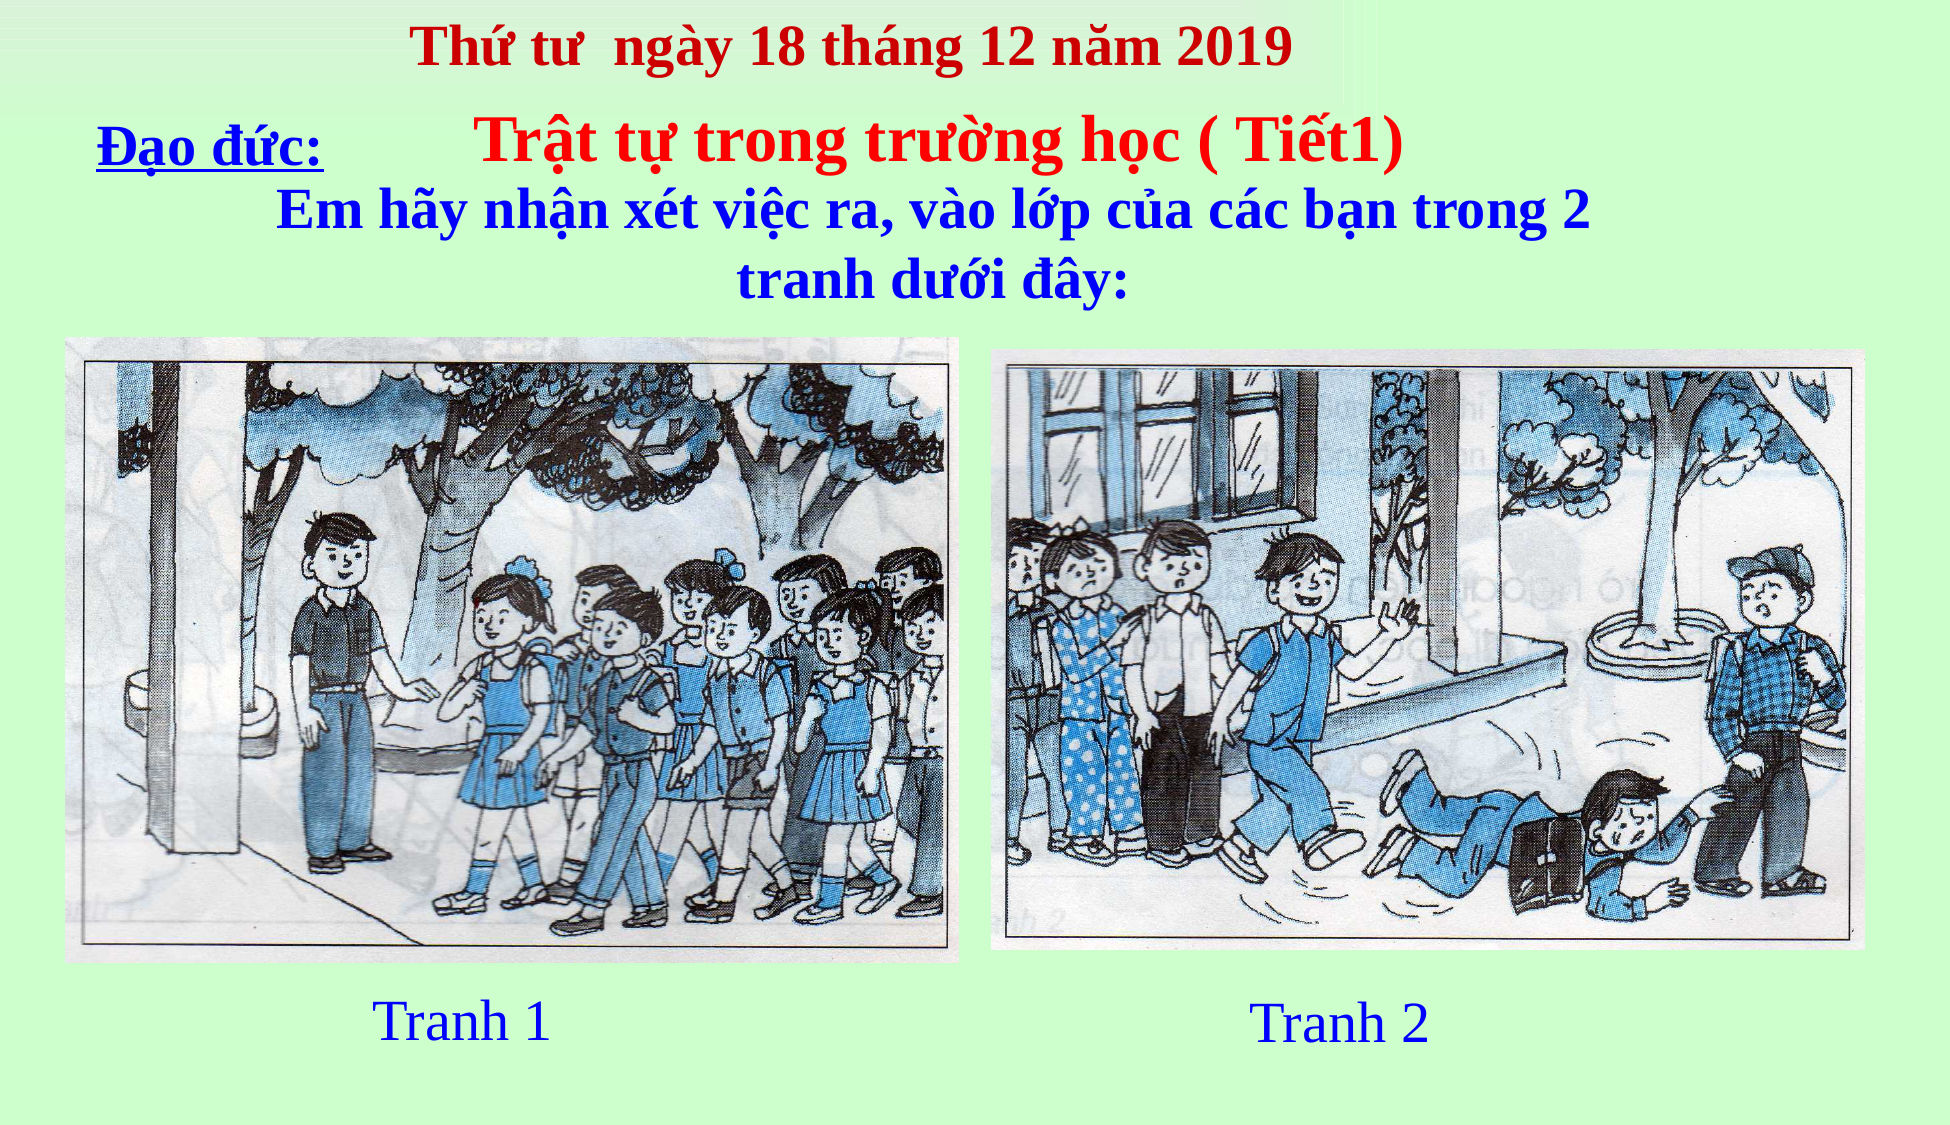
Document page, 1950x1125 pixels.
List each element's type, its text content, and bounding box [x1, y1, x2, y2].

text_box Em hãy nhận xét việc ra, vào lớp của các bạn trong 2 tranh dưới đây: [227, 162, 1642, 318]
picture [64, 337, 959, 963]
text_box Tranh 1 [357, 975, 780, 1060]
text_box Thứ tư ngày 18 tháng 12 năm 2019 [394, 0, 1309, 85]
text_box Tranh 2 [1234, 976, 1658, 1062]
text_box Trật tự trong trường học ( Tiết1) [458, 87, 1422, 162]
text_box Đạo đức: [81, 99, 455, 185]
picture [991, 349, 1865, 950]
